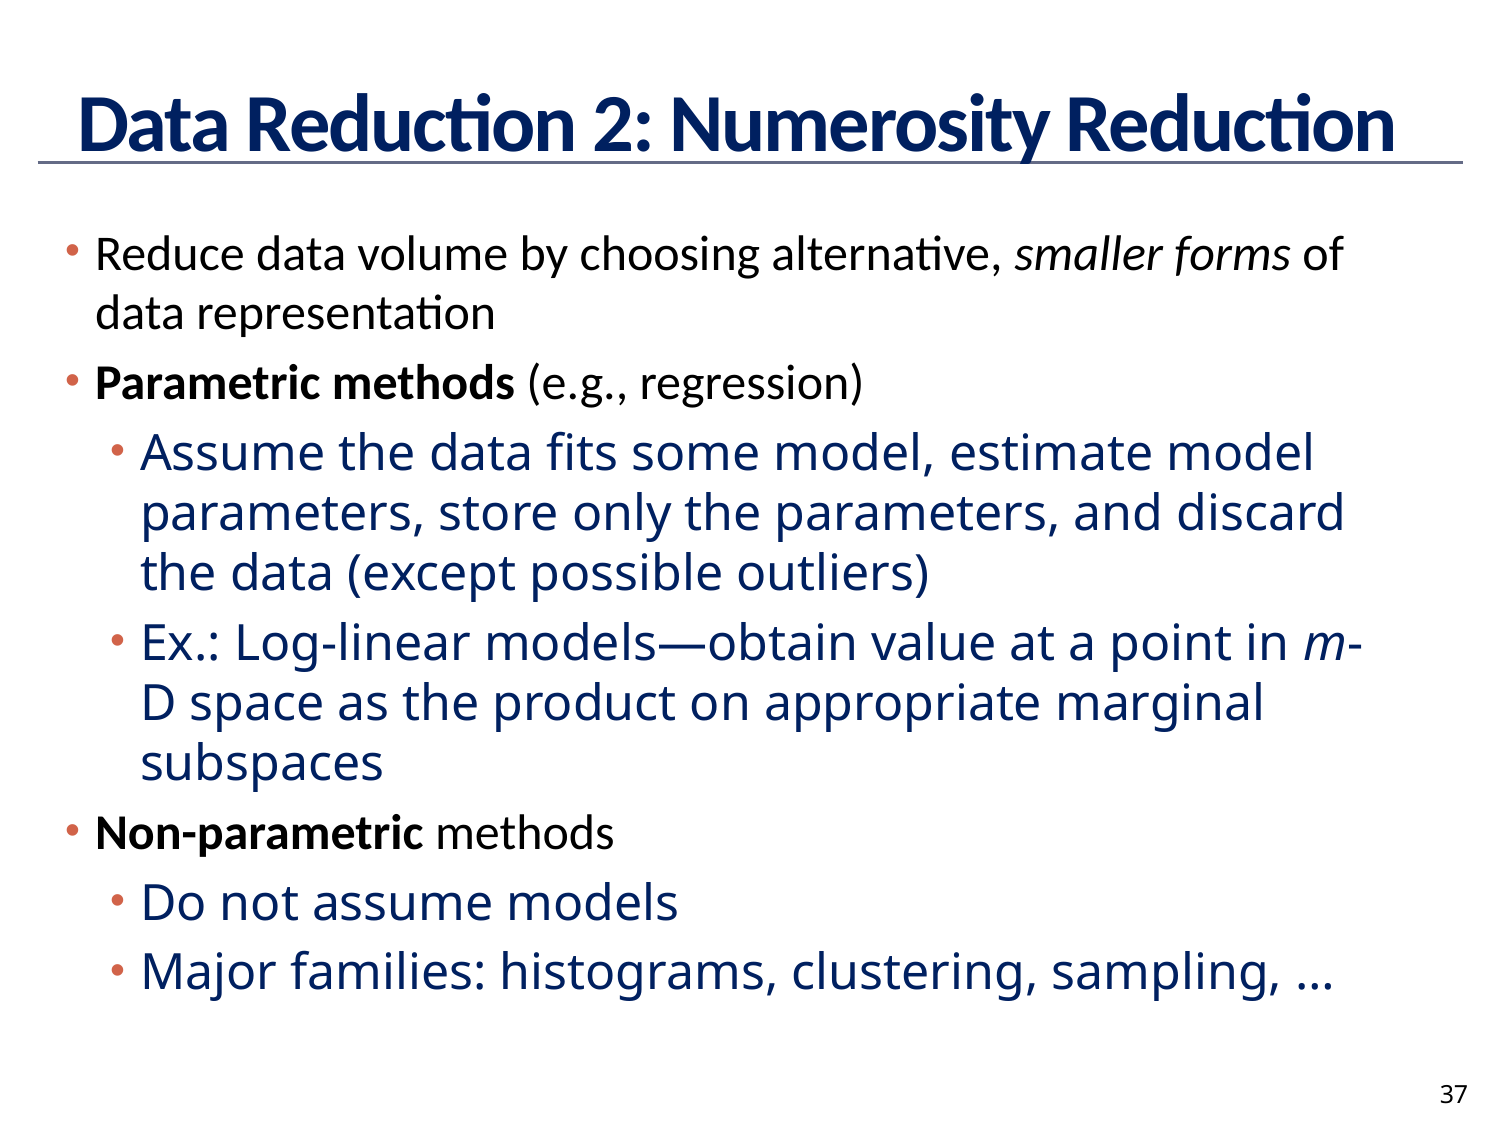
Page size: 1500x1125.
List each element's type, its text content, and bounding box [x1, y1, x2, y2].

slide_number 37 [1425, 1071, 1500, 1125]
list Reduce data volume by choosing alternative, smaller forms of data representation Parametric methods (e.g., regression) Assume the data fits some model, estimate model parameters, store only the parameters, and discard the data (except possible outliers) Ex.: Log-linear models—obtain value at a point in m-D space as the product on appropriate marginal subspaces Non-parametric methods Do not assume models Major families: histograms, clustering, sampling, … [50, 212, 1400, 1063]
title Data Reduction 2: Numerosity Reduction [0, 50, 1475, 188]
